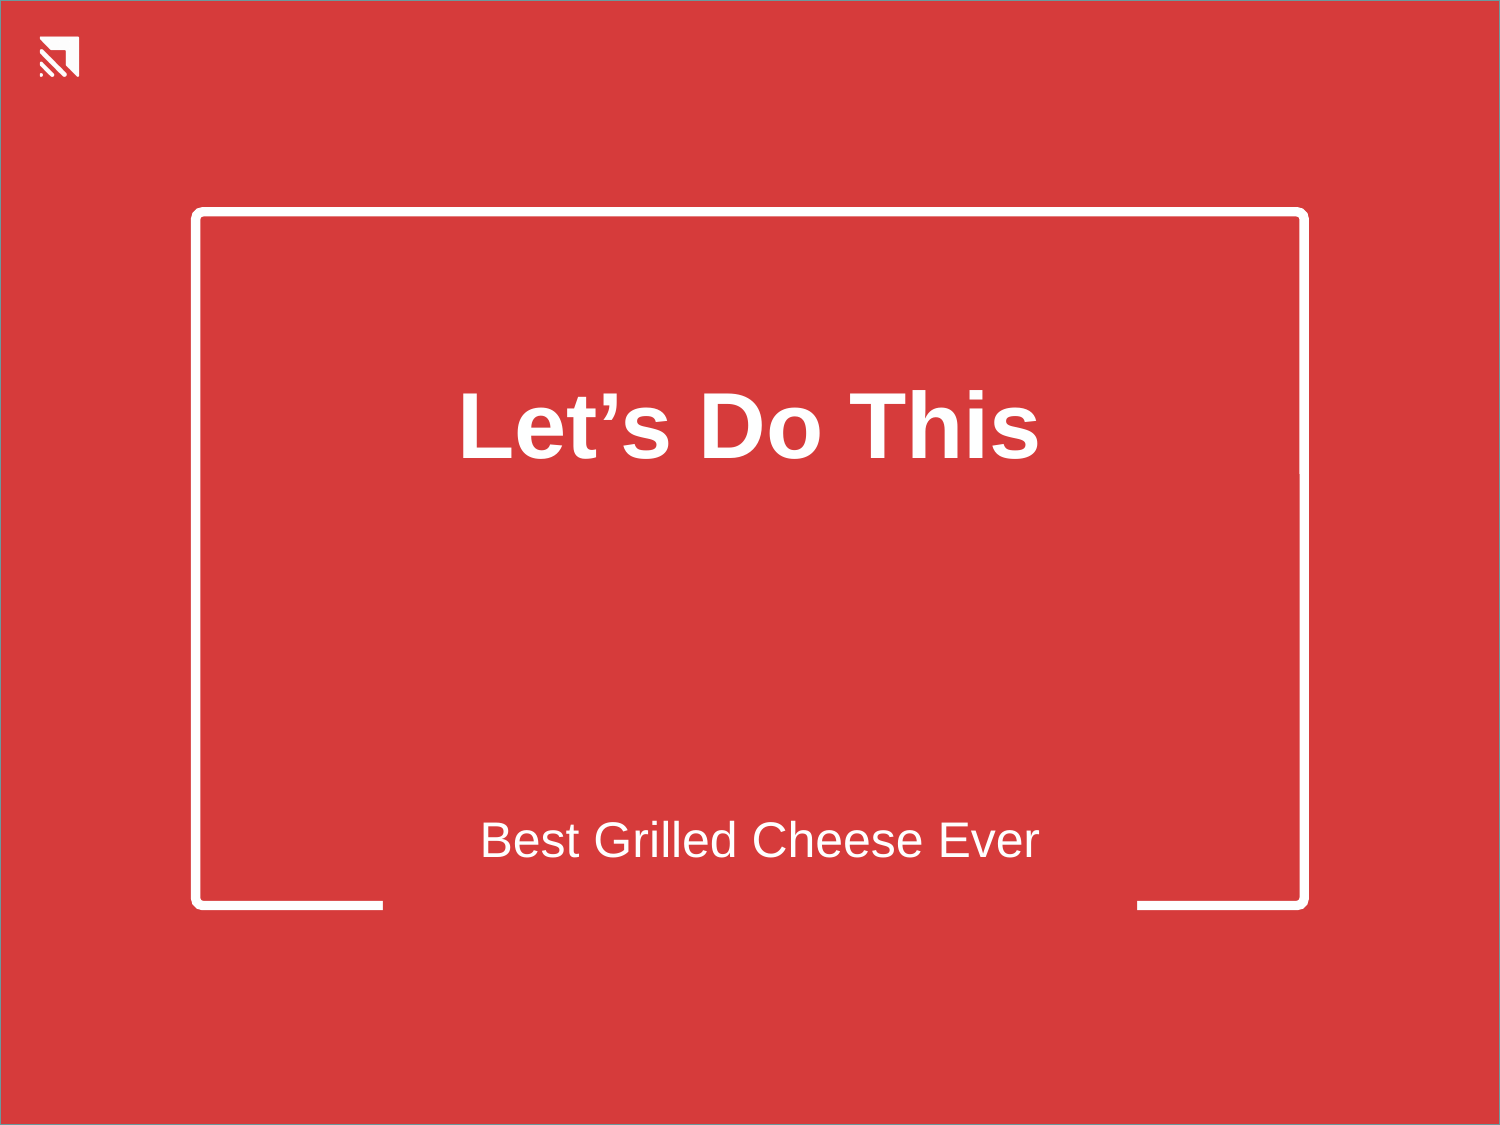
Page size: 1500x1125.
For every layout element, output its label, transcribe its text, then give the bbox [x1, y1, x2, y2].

title Let’s Do This [0, 370, 1500, 674]
list Best Grilled Cheese Ever [382, 806, 1138, 958]
picture [39, 34, 85, 77]
